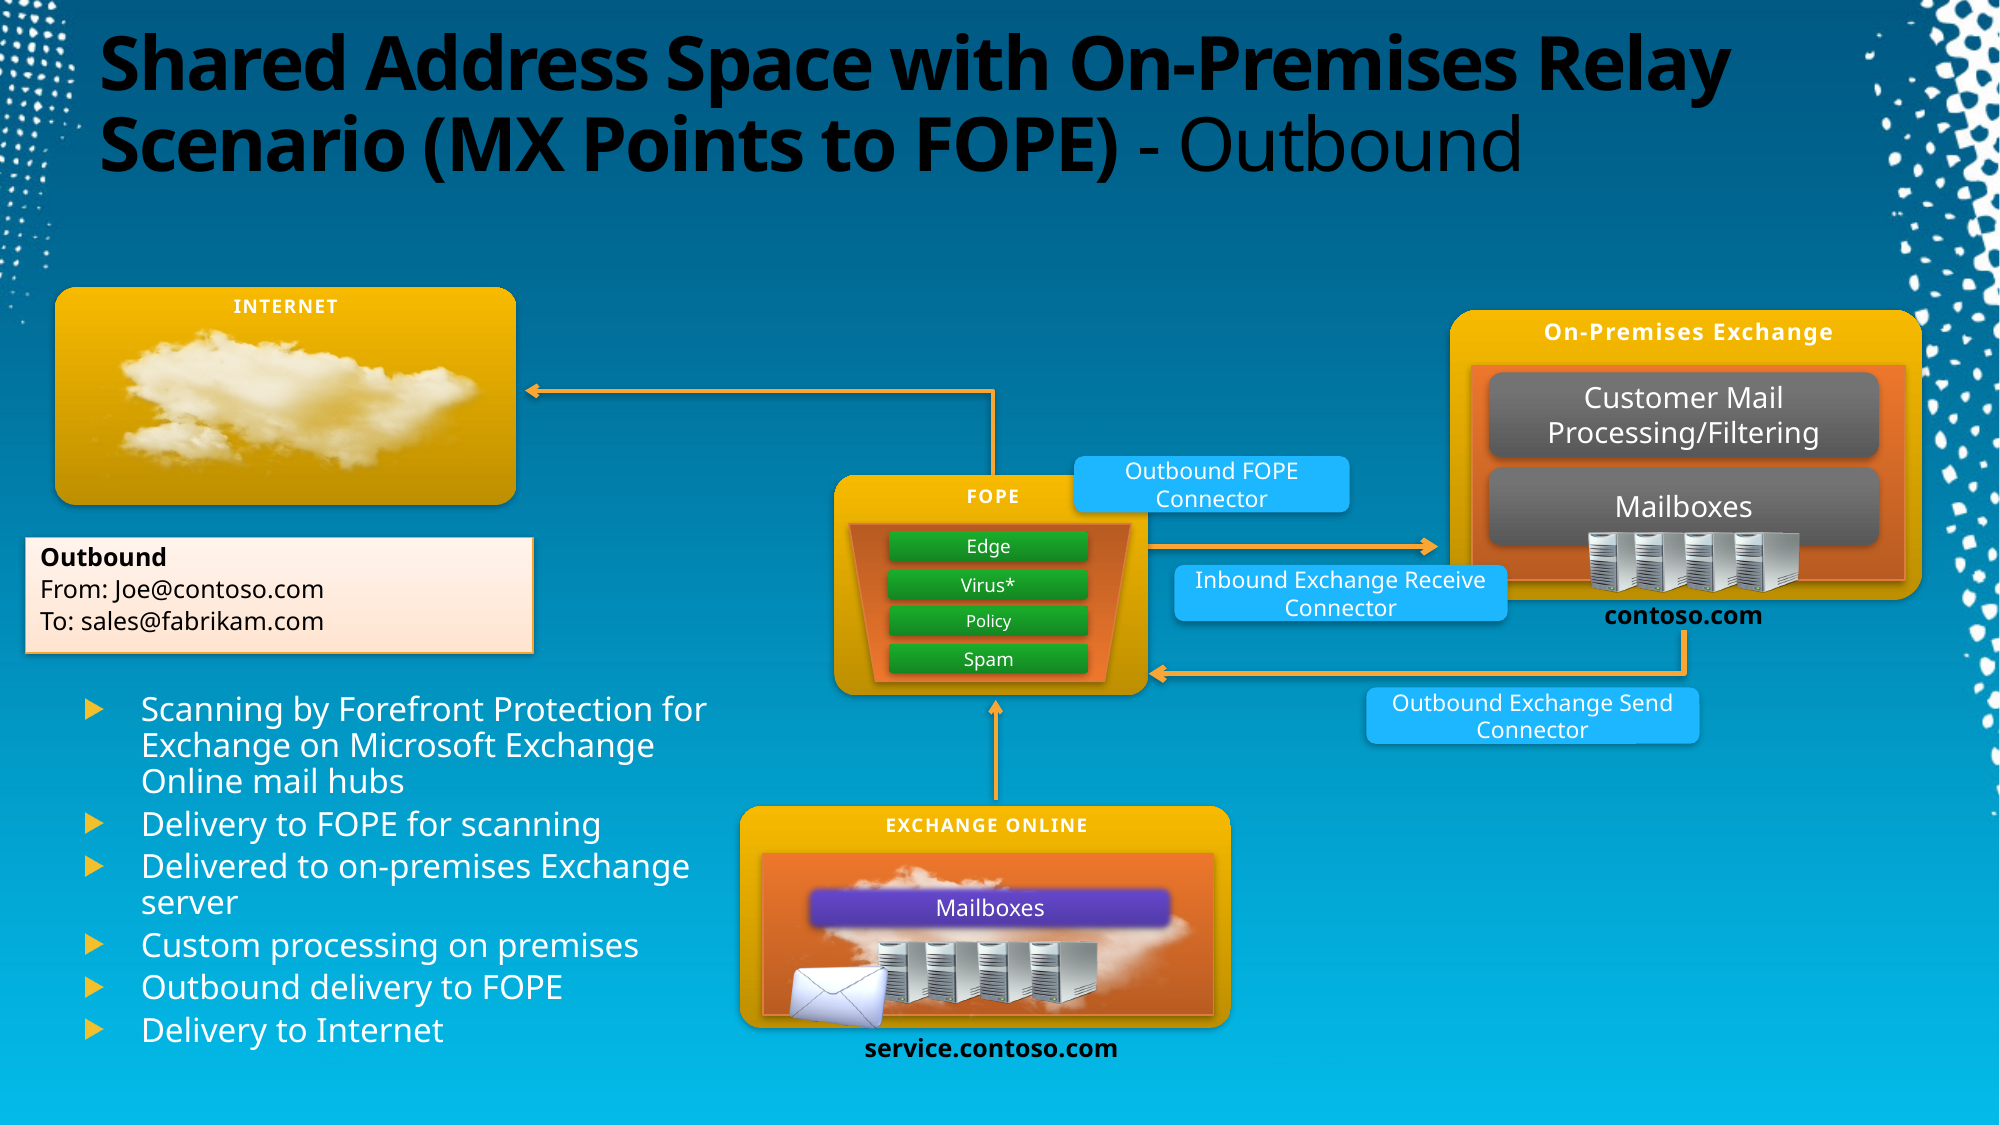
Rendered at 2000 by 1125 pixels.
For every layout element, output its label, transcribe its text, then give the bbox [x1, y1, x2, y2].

picture [86, 700, 101, 718]
picture [1993, 321, 2000, 339]
picture [1926, 344, 1939, 358]
picture [0, 24, 9, 33]
picture [1981, 604, 2000, 620]
picture [1935, 379, 1948, 391]
picture [1963, 589, 1976, 607]
picture [24, 72, 32, 79]
picture [11, 55, 21, 64]
picture [1946, 525, 1956, 533]
picture [1941, 324, 1952, 332]
text_box Outbound Exchange Send Connector [1366, 687, 1700, 744]
picture [1935, 177, 1945, 189]
picture [3, 10, 11, 18]
picture [0, 40, 9, 45]
picture [433, 176, 442, 182]
picture [16, 143, 21, 151]
picture [1953, 301, 1962, 312]
picture [1929, 141, 1935, 155]
picture [1898, 188, 1912, 198]
picture [1935, 0, 2000, 306]
picture [1991, 637, 2000, 652]
picture [1968, 481, 1978, 492]
picture [1942, 465, 1958, 483]
picture [1992, 438, 2000, 448]
picture [1970, 426, 1980, 436]
picture [1969, 625, 1985, 642]
picture [58, 32, 66, 41]
picture [1983, 404, 1992, 414]
picture [56, 47, 64, 55]
picture [1960, 392, 1970, 403]
picture [1988, 547, 2000, 561]
text_box Outbound From: Joe@contoso.com To: sales@fabrikam.com [25, 537, 534, 654]
picture [55, 62, 62, 69]
picture [1991, 747, 2000, 765]
picture [26, 57, 34, 68]
picture [1925, 367, 1930, 377]
picture [1984, 349, 1992, 357]
picture [1988, 691, 2000, 709]
picture [6, 97, 12, 105]
text_box Inbound Exchange Receive Connector [1174, 564, 1508, 622]
picture [10, 69, 17, 78]
picture [1963, 535, 1977, 550]
picture [1990, 492, 2000, 505]
picture [17, 129, 23, 136]
picture [54, 76, 60, 83]
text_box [524, 390, 993, 478]
picture [43, 42, 49, 53]
picture [86, 978, 101, 996]
list Scanning by Forefront Protection for Exchange on Microsoft Exchange Online mail hubs Delivery to FOPE for scanning Delivered to on-premises Exchange server Custom processing on premises Outbound delivery to FOPE Delivery to Internet [85, 693, 720, 1125]
picture [1942, 269, 1953, 276]
text_box service.contoso.com [804, 1047, 1179, 1063]
picture [18, 0, 29, 6]
picture [1099, 176, 1108, 182]
picture [1929, 27, 1945, 45]
picture [1994, 382, 2000, 391]
picture [41, 59, 48, 67]
picture [1946, 155, 1961, 167]
picture [30, 14, 40, 23]
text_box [739, 805, 1234, 1038]
picture [1930, 291, 1941, 297]
picture [33, 116, 40, 124]
picture [1955, 246, 1965, 256]
picture [1963, 335, 1972, 344]
picture [86, 857, 101, 875]
picture [1982, 714, 1993, 729]
picture [1921, 0, 1934, 8]
text_box contoso.com [1515, 609, 1853, 631]
picture [1973, 368, 1982, 380]
picture [29, 27, 38, 38]
picture [1932, 235, 1943, 241]
picture [45, 16, 55, 24]
picture [86, 814, 101, 832]
picture [18, 13, 26, 19]
title Shared Address Space with On-Premises Relay Scenario (MX Points to FOPE) - Outbound [99, 25, 1929, 176]
picture [1963, 278, 1976, 291]
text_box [834, 474, 1149, 696]
picture [1957, 187, 1971, 200]
picture [33, 88, 42, 97]
picture [1900, 240, 1912, 254]
picture [86, 935, 101, 953]
picture [1928, 399, 1939, 415]
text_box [1449, 309, 1925, 601]
picture [16, 22, 23, 34]
picture [34, 101, 43, 111]
picture [38, 74, 47, 80]
picture [1922, 200, 1934, 207]
picture [47, 0, 57, 10]
picture [1911, 223, 1918, 230]
picture [42, 31, 53, 39]
picture [9, 84, 15, 91]
picture [1925, 308, 1929, 324]
picture [1972, 312, 1985, 322]
picture [1980, 460, 1987, 469]
picture [1920, 257, 1932, 264]
picture [1929, 87, 1941, 99]
picture [86, 1020, 101, 1038]
picture [1950, 359, 1960, 366]
picture [31, 131, 37, 138]
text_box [54, 287, 517, 506]
picture [1892, 212, 1902, 216]
picture [0, 155, 5, 163]
picture [1974, 683, 1985, 694]
picture [1938, 122, 1950, 133]
picture [1995, 582, 2000, 595]
picture [28, 42, 36, 53]
text_box Outbound FOPE Connector [1074, 456, 1350, 513]
picture [1972, 570, 1986, 583]
picture [1948, 413, 1958, 424]
picture [33, 0, 42, 10]
picture [1935, 431, 1946, 449]
picture [13, 41, 25, 49]
picture [1979, 657, 1995, 676]
picture [1909, 274, 1920, 291]
picture [786, 951, 890, 1028]
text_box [1148, 629, 1685, 674]
picture [1955, 557, 1965, 573]
picture [1952, 502, 1967, 516]
picture [1978, 517, 1987, 527]
picture [1958, 445, 1968, 460]
picture [1945, 213, 1955, 220]
